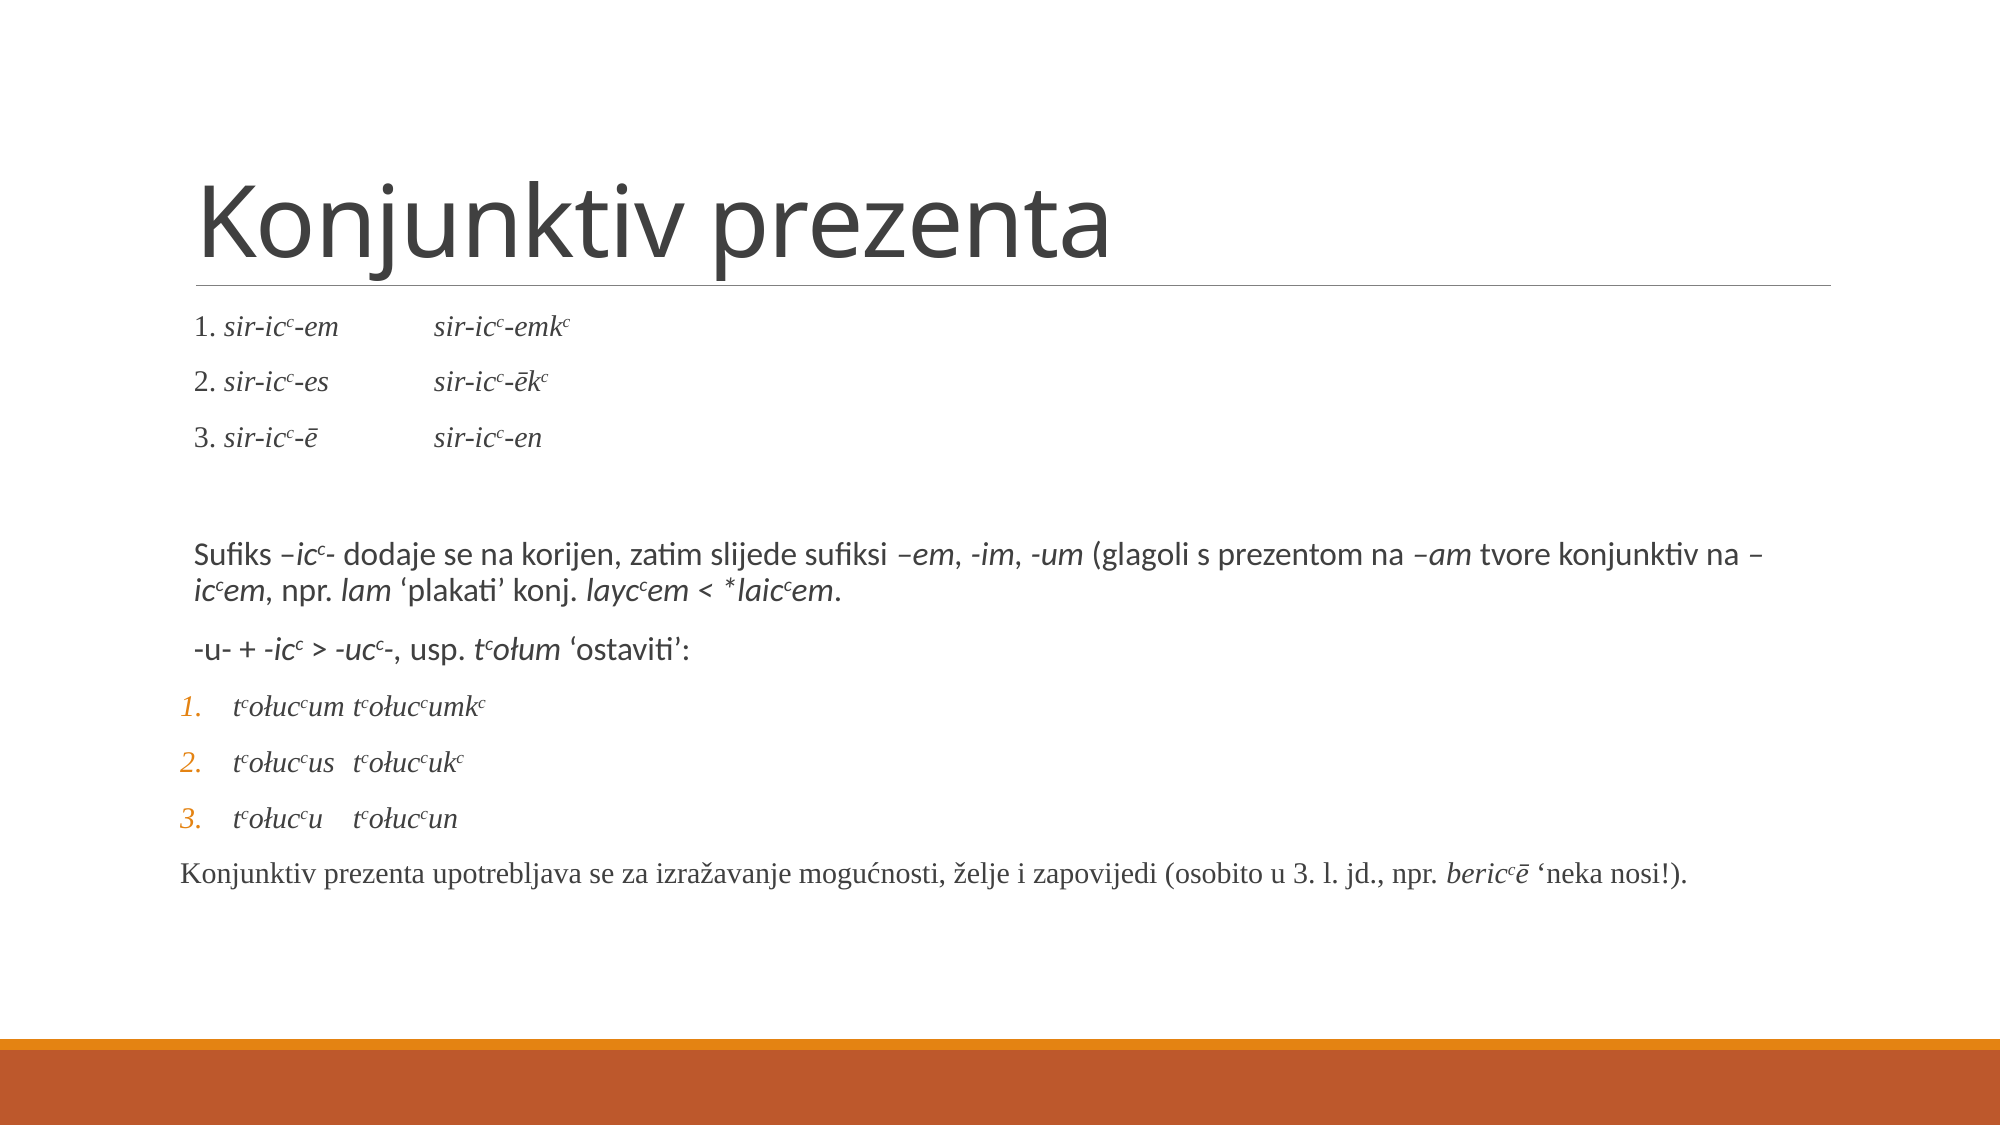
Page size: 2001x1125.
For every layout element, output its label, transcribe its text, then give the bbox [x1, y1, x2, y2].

title Konjunktiv prezenta [180, 47, 1830, 285]
list 1. sir-icc-em sir-icc-emkc 2. sir-icc-es sir-icc-ēkc 3. sir-icc-ē sir-icc-en Sufiks –icc- dodaje se na korijen, zatim slijede sufiksi –em, -im, -um (glagoli s prezentom na –am tvore konjunktiv na –iccem, npr. lam ‘plakati’ konj. layccem < *laiccem. -u- + -icc > -ucc-, usp. tcołum ‘ostaviti’: tcołuccum tcołuccumkc tcołuccus tcołuccukc tcołuccu tcołuccun Konjunktiv prezenta upotrebljava se za izražavanje mogućnosti, želje i zapovijedi (osobito u 3. l. jd., npr. bericcē ‘neka nosi!). [180, 302, 1830, 963]
